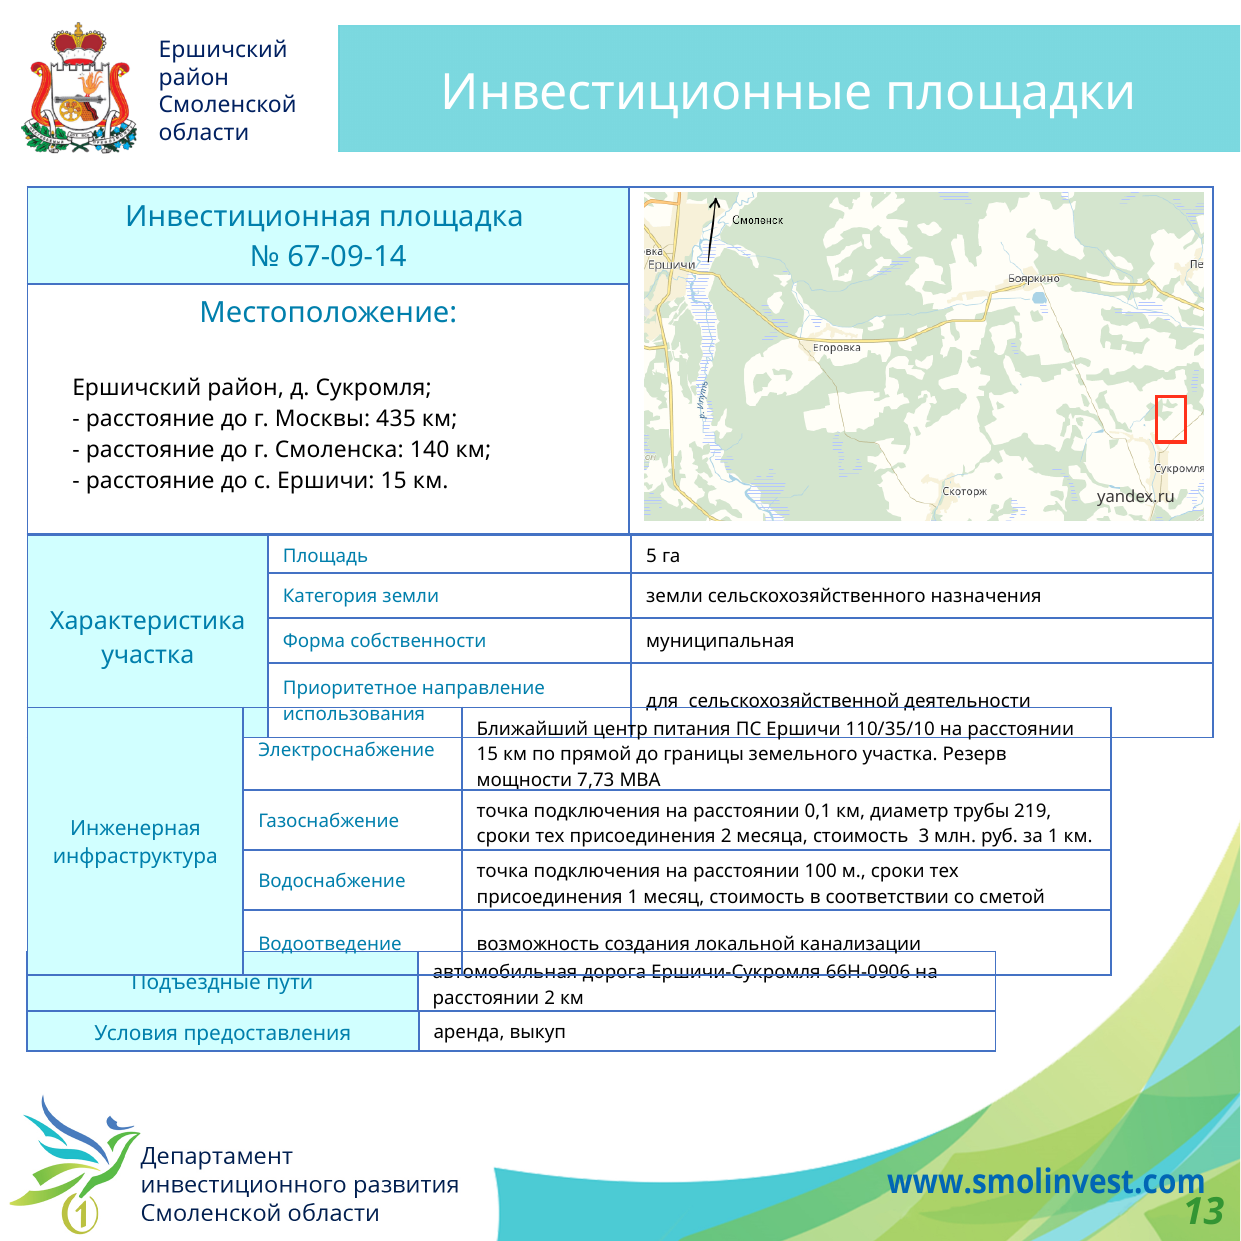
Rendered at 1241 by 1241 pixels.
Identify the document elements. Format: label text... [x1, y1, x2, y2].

table_cell Местоположение: Ершичский район, д. Сукромля; - расстояние до г. Москвы: 435 км; - расстояние до г. Смоленска: 140 км; - расстояние до с. Ершичи: 15 км. [28, 285, 628, 533]
text_box 13 [1168, 1179, 1240, 1240]
table_cell возможность создания локальной канализации [463, 911, 1110, 974]
table_header Электроснабжение [244, 708, 461, 789]
table_header Характеристика участка [28, 536, 267, 707]
table_header Ближайший центр питания ПС Ершичи 110/35/10 на расстоянии 15 км по прямой до границы земельного участка. Резерв мощности 7,73 МВА [463, 708, 1110, 789]
table_cell точка подключения на расстоянии 0,1 км, диаметр трубы 219, сроки тех присоединения 2 месяца, стоимость 3 млн. руб. за 1 км. [463, 791, 1110, 849]
table_header Инвестиционная площадка № 67-09-14 [28, 188, 628, 283]
table_cell Форма собственности [269, 619, 630, 662]
table_header Площадь [269, 536, 630, 572]
table_header Инженерная инфраструктура [28, 708, 242, 974]
table_cell Категория земли [269, 574, 630, 617]
table_header Подъездные пути [28, 976, 417, 1010]
table_header Условия предоставления [28, 1012, 418, 1050]
table_cell земли сельскохозяйственного назначения [632, 574, 1212, 617]
table_header [630, 188, 1212, 533]
table_cell точка подключения на расстоянии 100 м., сроки тех присоединения 1 месяц, стоимость в соответствии со сметой [463, 851, 1110, 909]
table_header автомобильная дорога Ершичи-Сукромля 66Н-0906 на расстоянии 2 км [419, 976, 995, 1010]
table_cell муниципальная [632, 619, 1212, 662]
table_header 5 га [632, 536, 1212, 572]
picture [0, 0, 1241, 1241]
table_cell Водоотведение [244, 911, 461, 974]
table_cell Приоритетное направление использования [269, 664, 630, 707]
table_cell Водоснабжение [244, 851, 461, 909]
table_cell Газоснабжение [244, 791, 461, 849]
table_cell для сельскохозяйственной деятельности [632, 664, 1212, 737]
table_header аренда, выкуп [420, 1012, 995, 1050]
text_box Ершичский район Смоленской области [143, 27, 339, 153]
